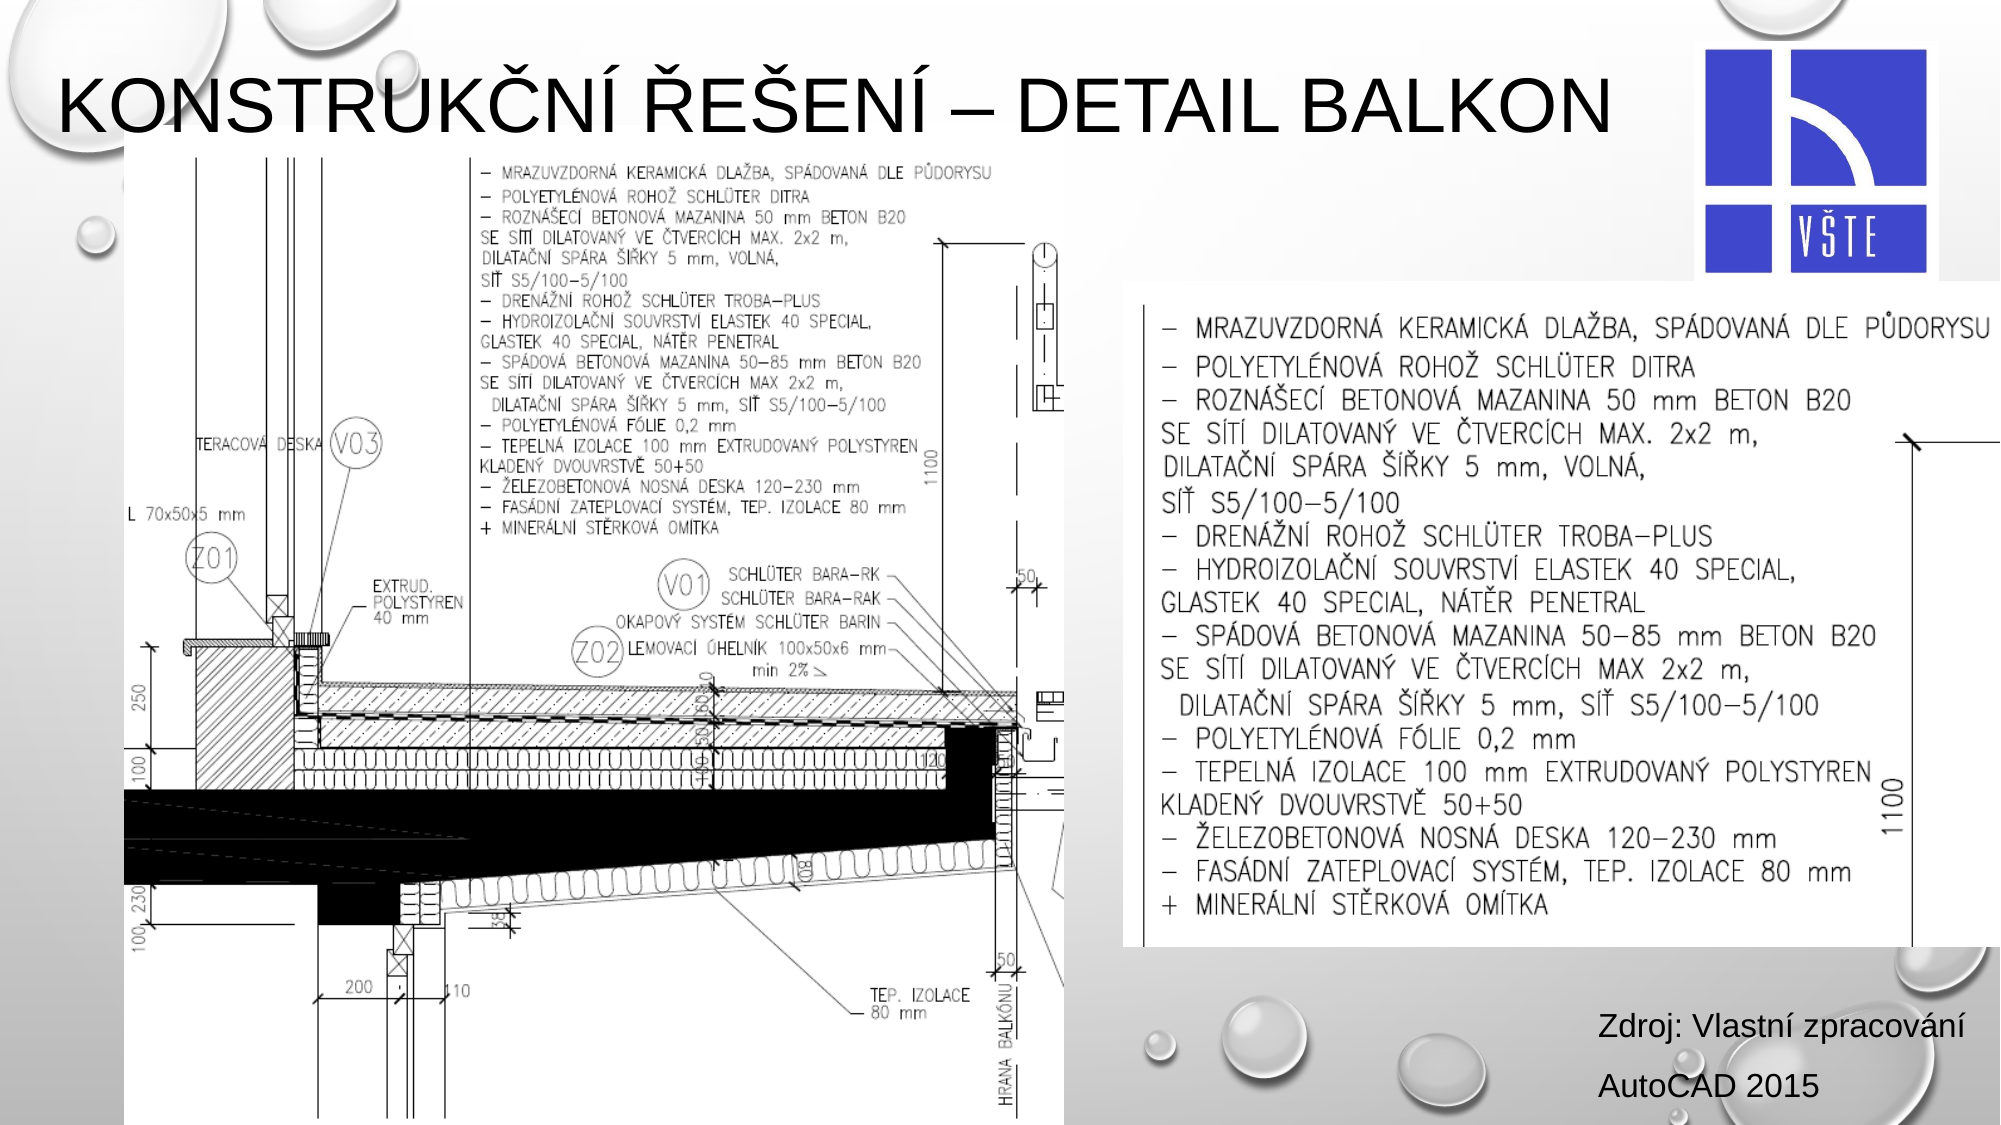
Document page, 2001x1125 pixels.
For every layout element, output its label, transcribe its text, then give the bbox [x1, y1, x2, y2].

title Konstrukční řešení – detail Balkon [0, 48, 1688, 167]
picture [0, 0, 2000, 1125]
text_box Zdroj: Vlastní zpracování AutoCAD 2015 [1583, 996, 1987, 1118]
